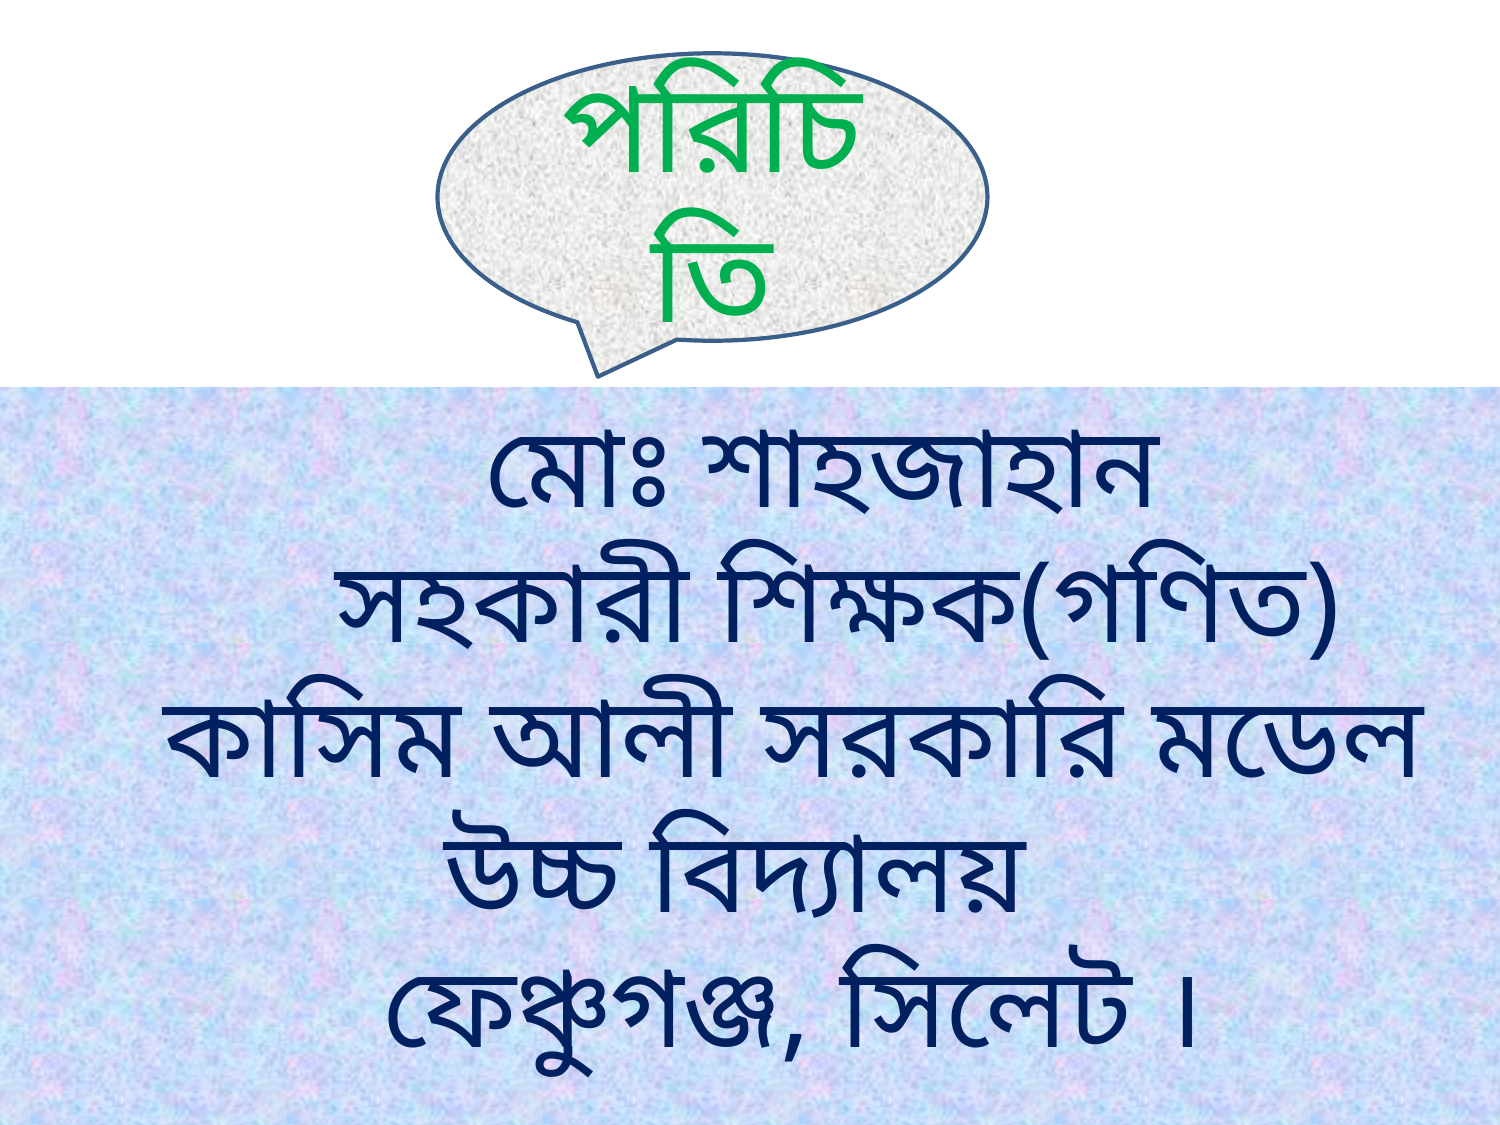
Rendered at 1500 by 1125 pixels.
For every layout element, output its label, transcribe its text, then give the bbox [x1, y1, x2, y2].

text_box পরিচিতি [435, 51, 990, 379]
text_box মোঃ শাহজাহান সহকারী শিক্ষক(গণিত) কাসিম আলী সরকারি মডেল উচ্চ বিদ্যালয় ফেঞ্চুগঞ্জ, সিলেট । [0, 387, 1500, 1125]
